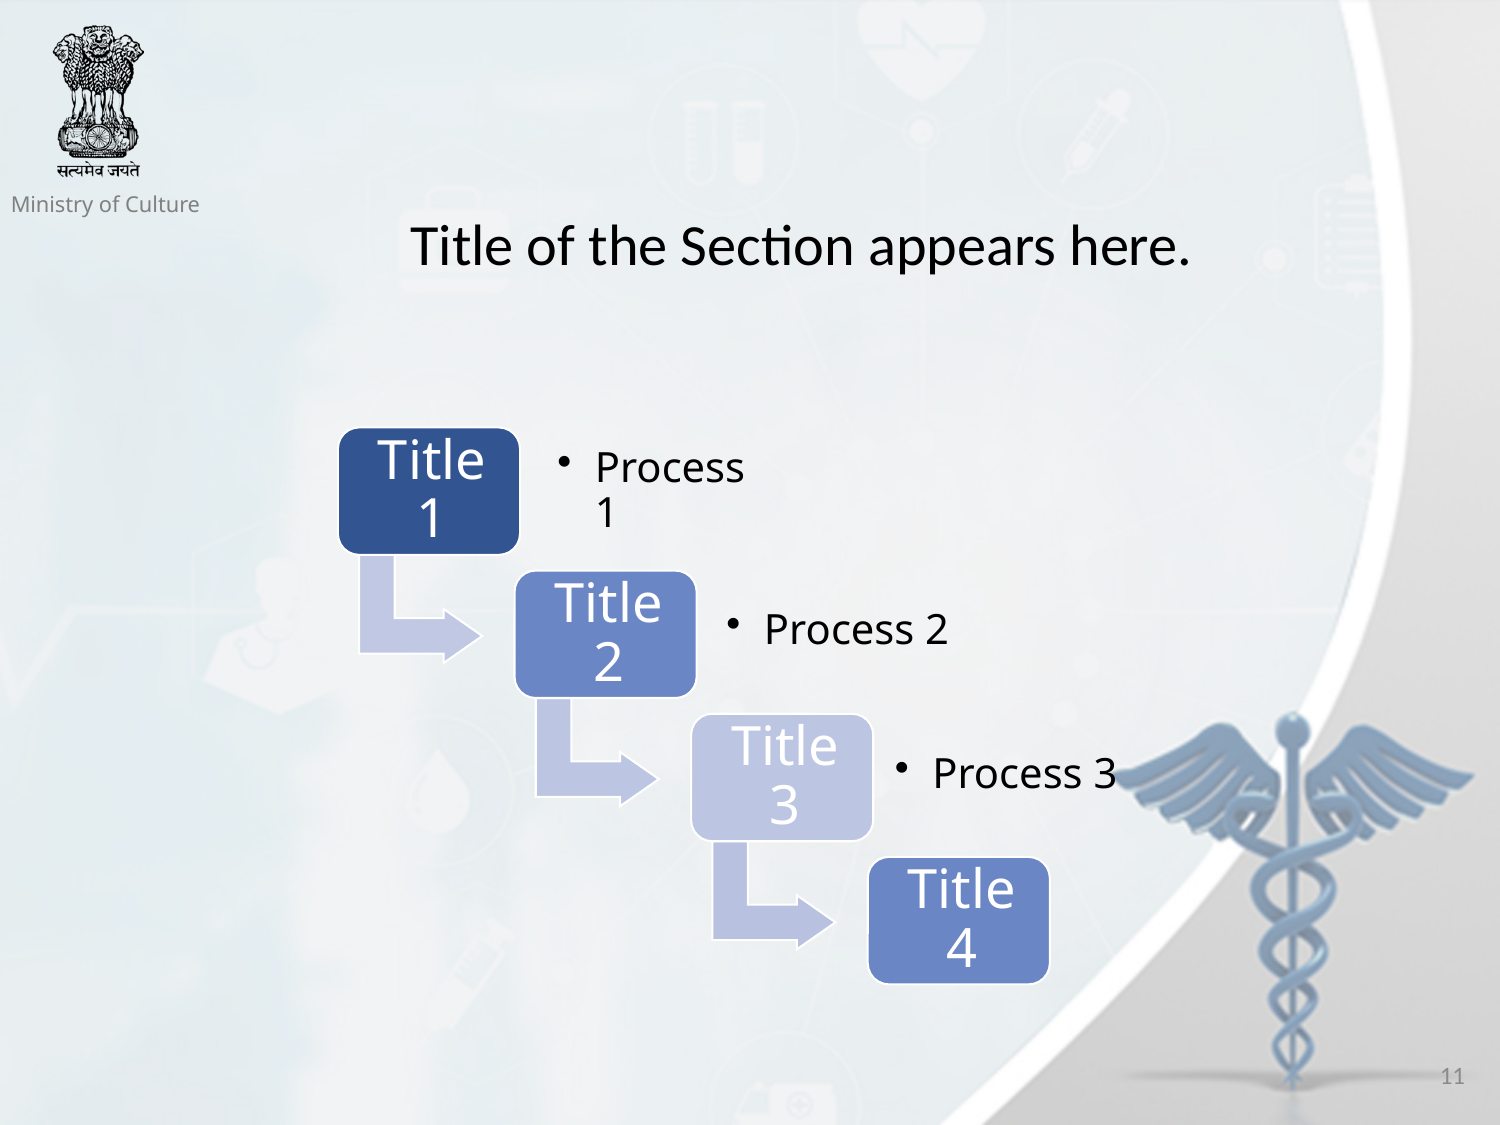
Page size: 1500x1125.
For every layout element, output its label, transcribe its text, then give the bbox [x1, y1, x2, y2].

text_box Title of the Section appears here. [395, 207, 1247, 327]
picture [51, 23, 144, 179]
slide_number 11 [1142, 1044, 1481, 1105]
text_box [242, 424, 1183, 988]
